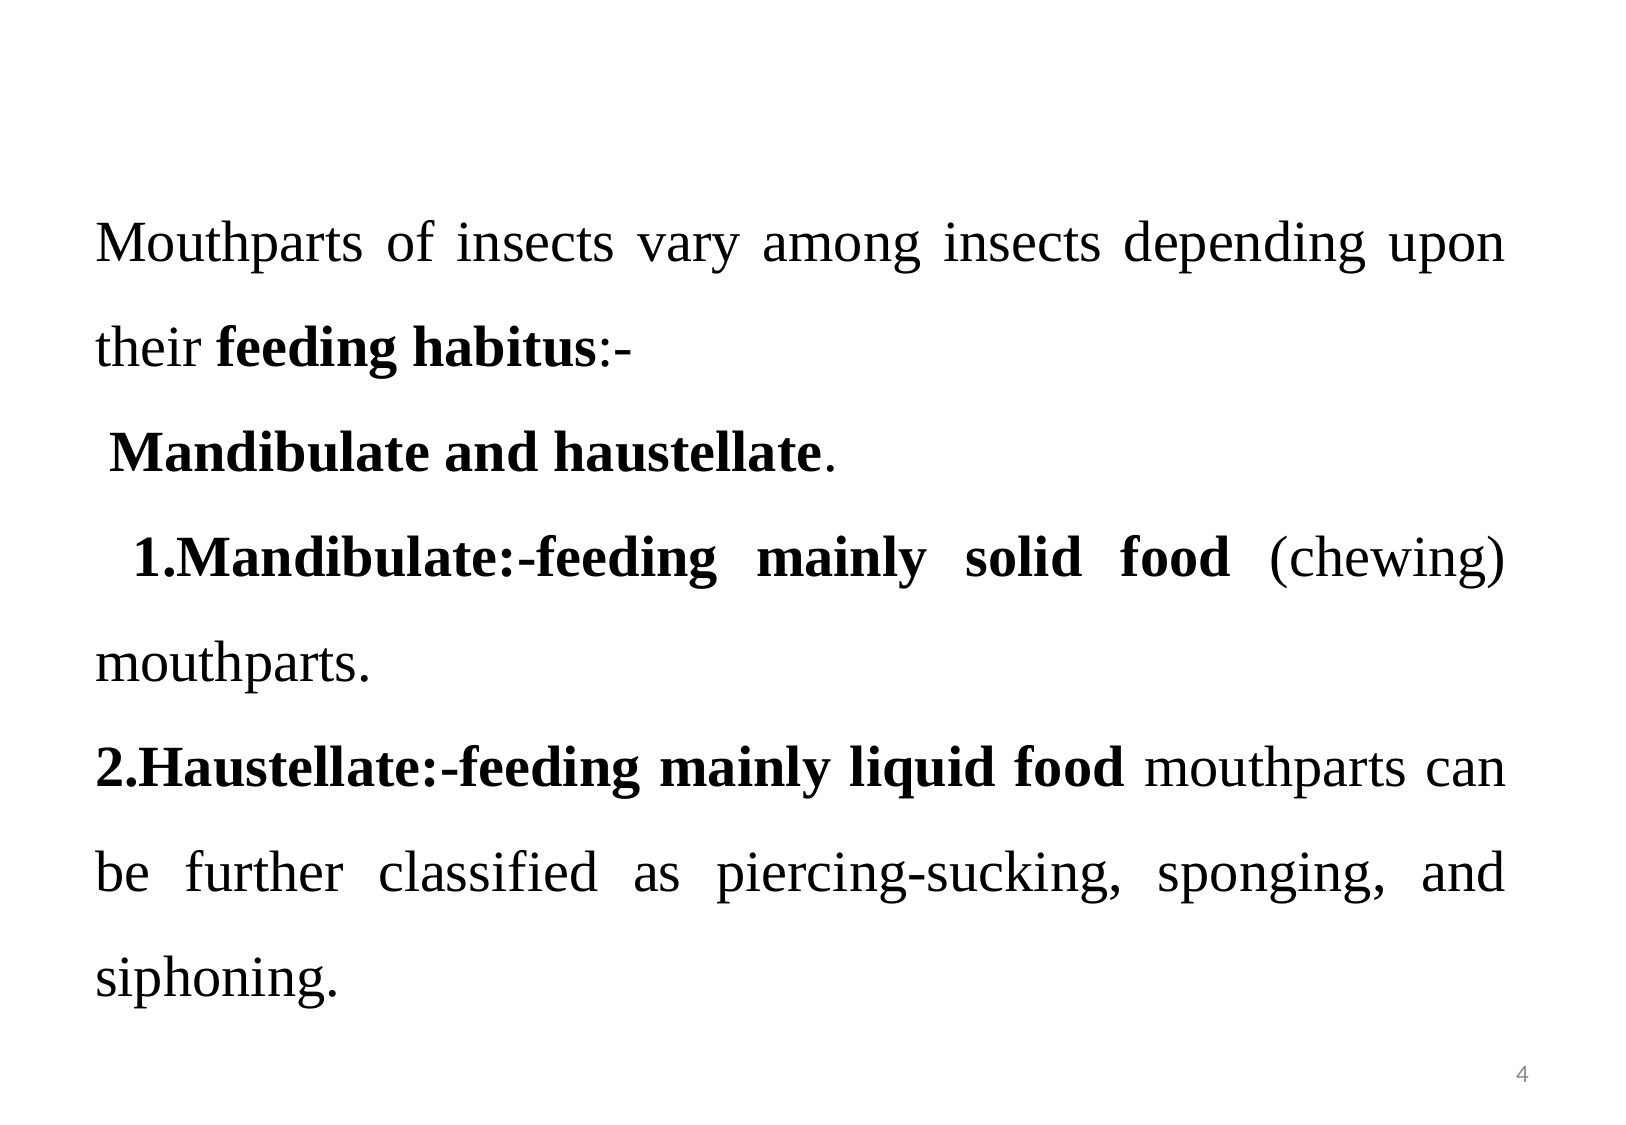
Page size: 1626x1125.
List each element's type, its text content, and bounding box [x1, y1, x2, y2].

text_box Mouthparts of insects vary among insects depending upon their feeding habitus:- Mandibulate and haustellate. 1.Mandibulate:-feeding mainly solid food (chewing) mouthparts. 2.Haustellate:-feeding mainly liquid food mouthparts can be further classified as piercing-sucking, sponging, and siphoning. [80, 160, 1522, 1016]
slide_number 4 [1164, 1042, 1544, 1103]
